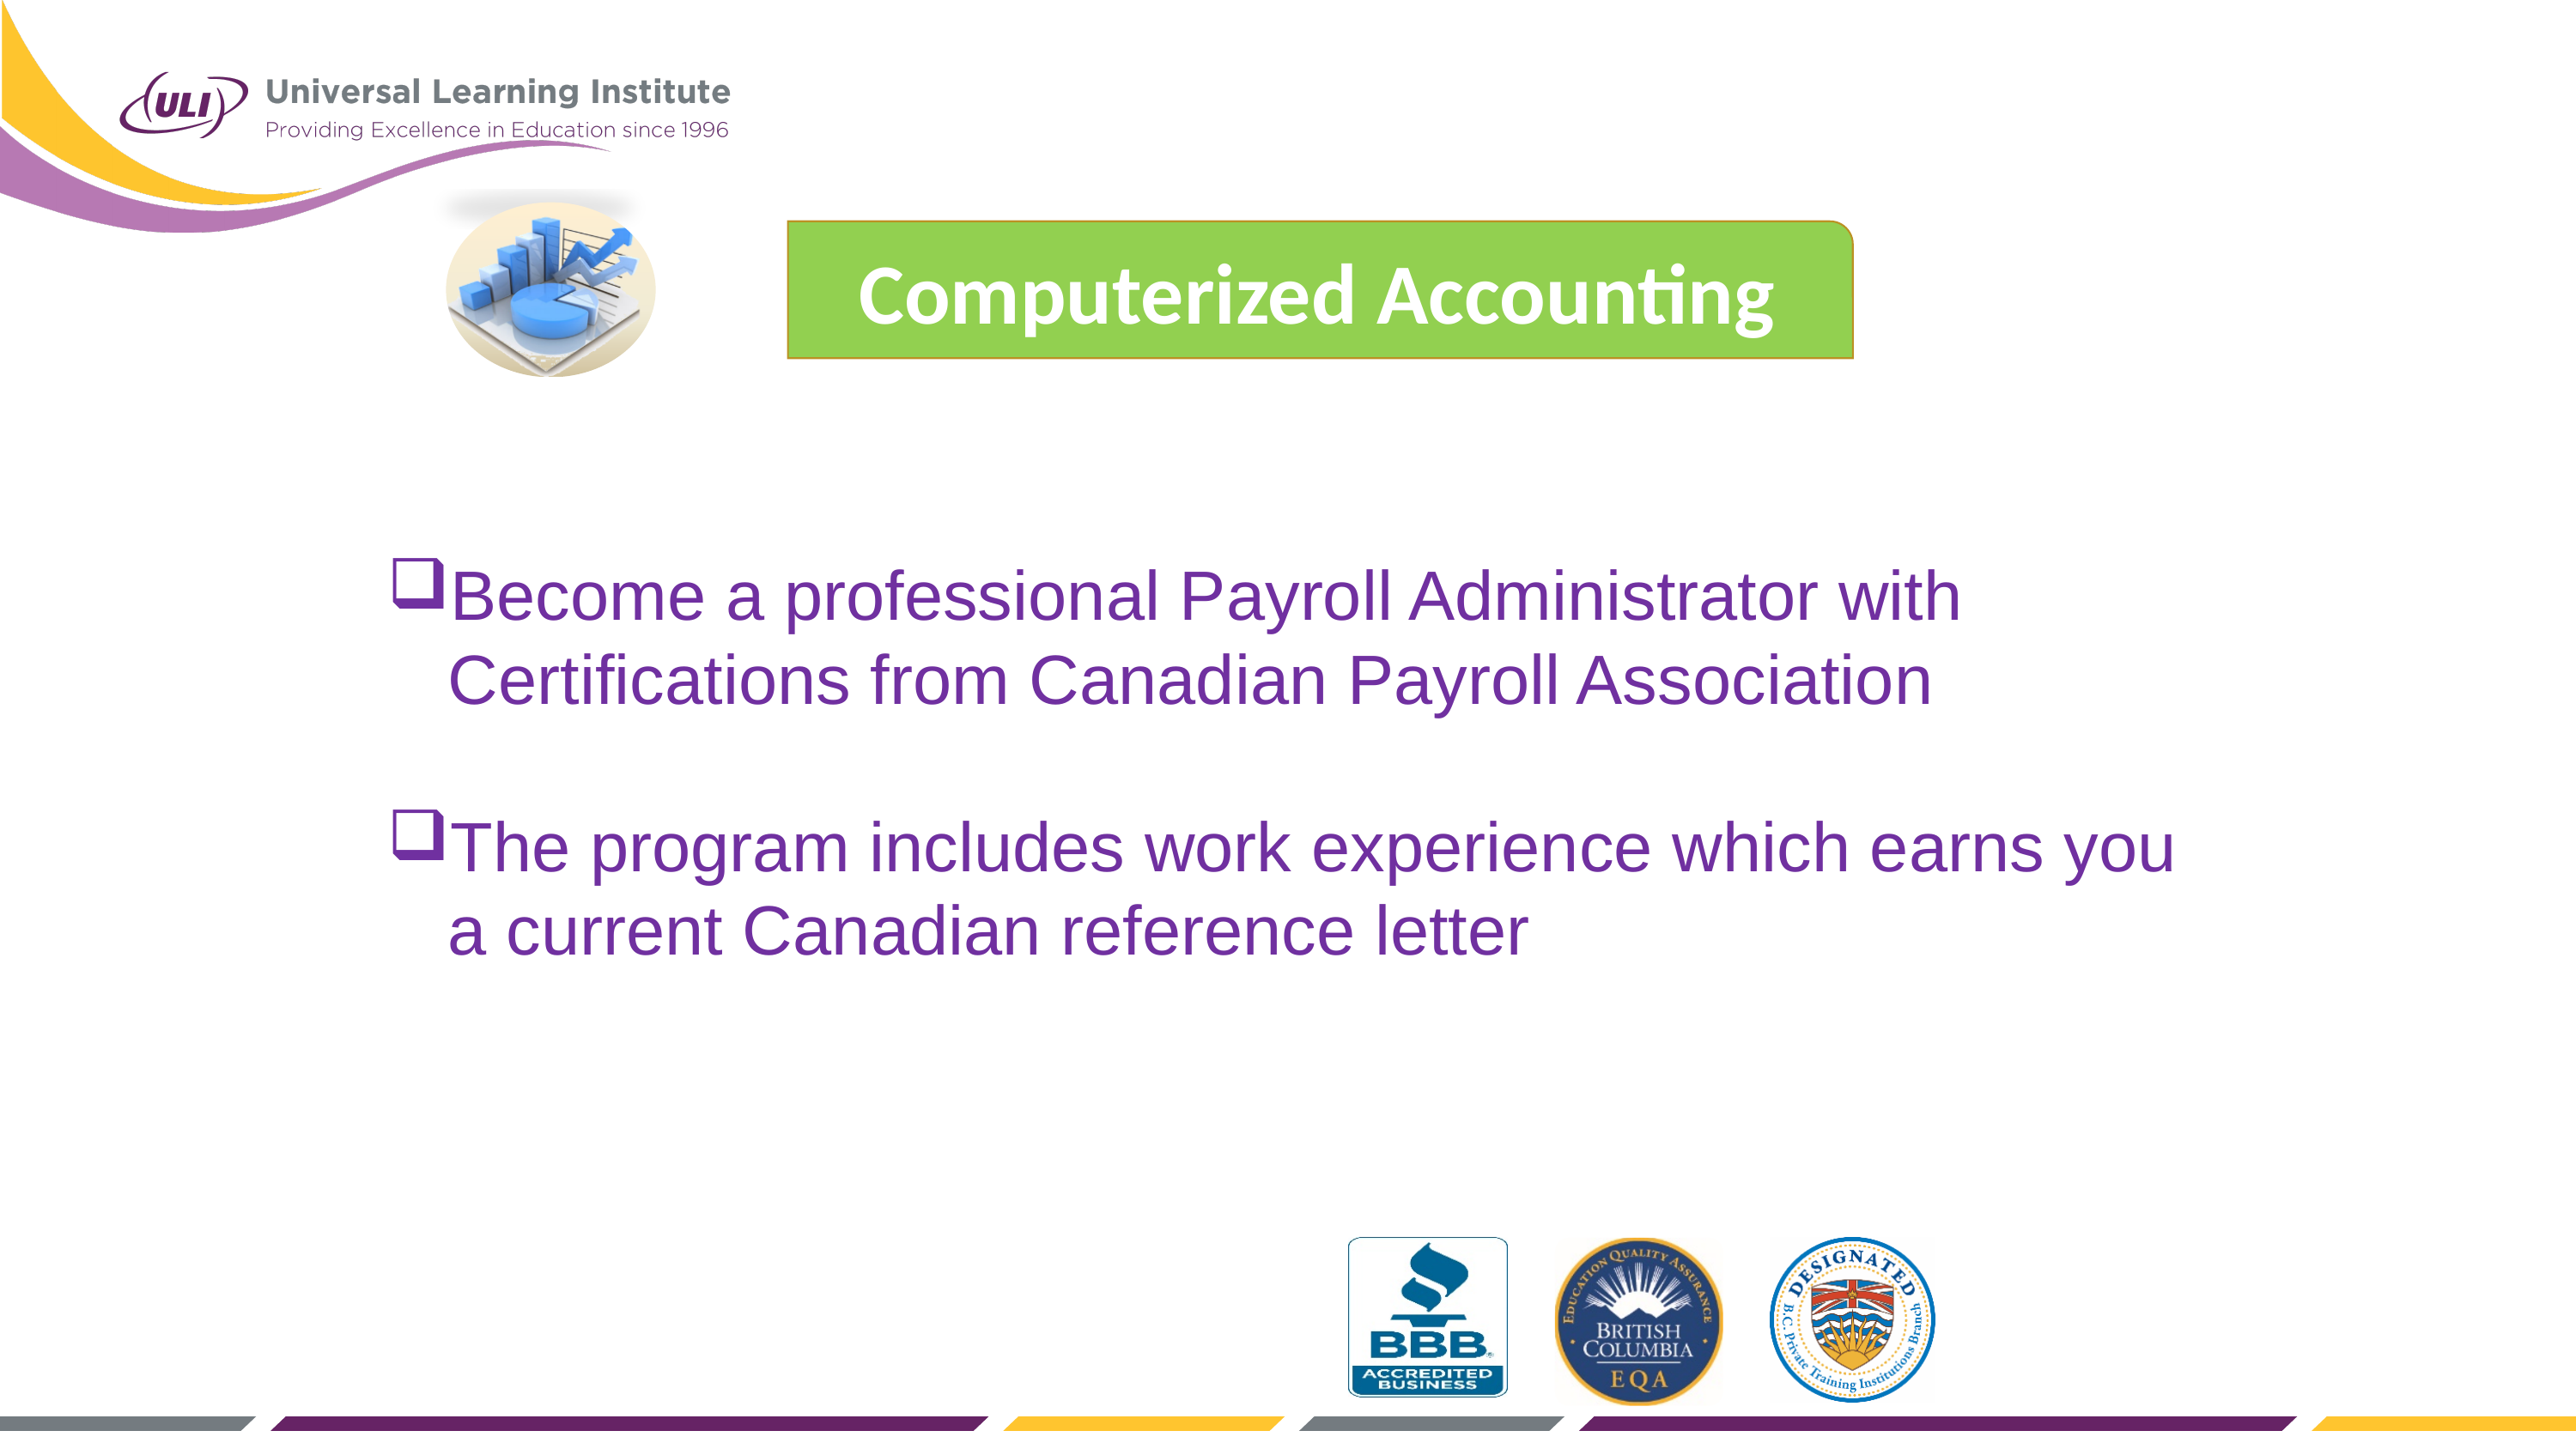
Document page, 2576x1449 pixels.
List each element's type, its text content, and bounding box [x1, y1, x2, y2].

picture [0, 0, 731, 233]
picture [1348, 1237, 1508, 1397]
text_box Computerized Accounting [787, 220, 1854, 360]
picture [1554, 1237, 1723, 1406]
text_box [445, 201, 657, 379]
picture [1770, 1237, 1935, 1403]
text_box Become a professional Payroll Administrator with Certifications from Canadian Payroll Association The program includes work experience which earns you a current Canadian reference letter [374, 460, 2201, 976]
